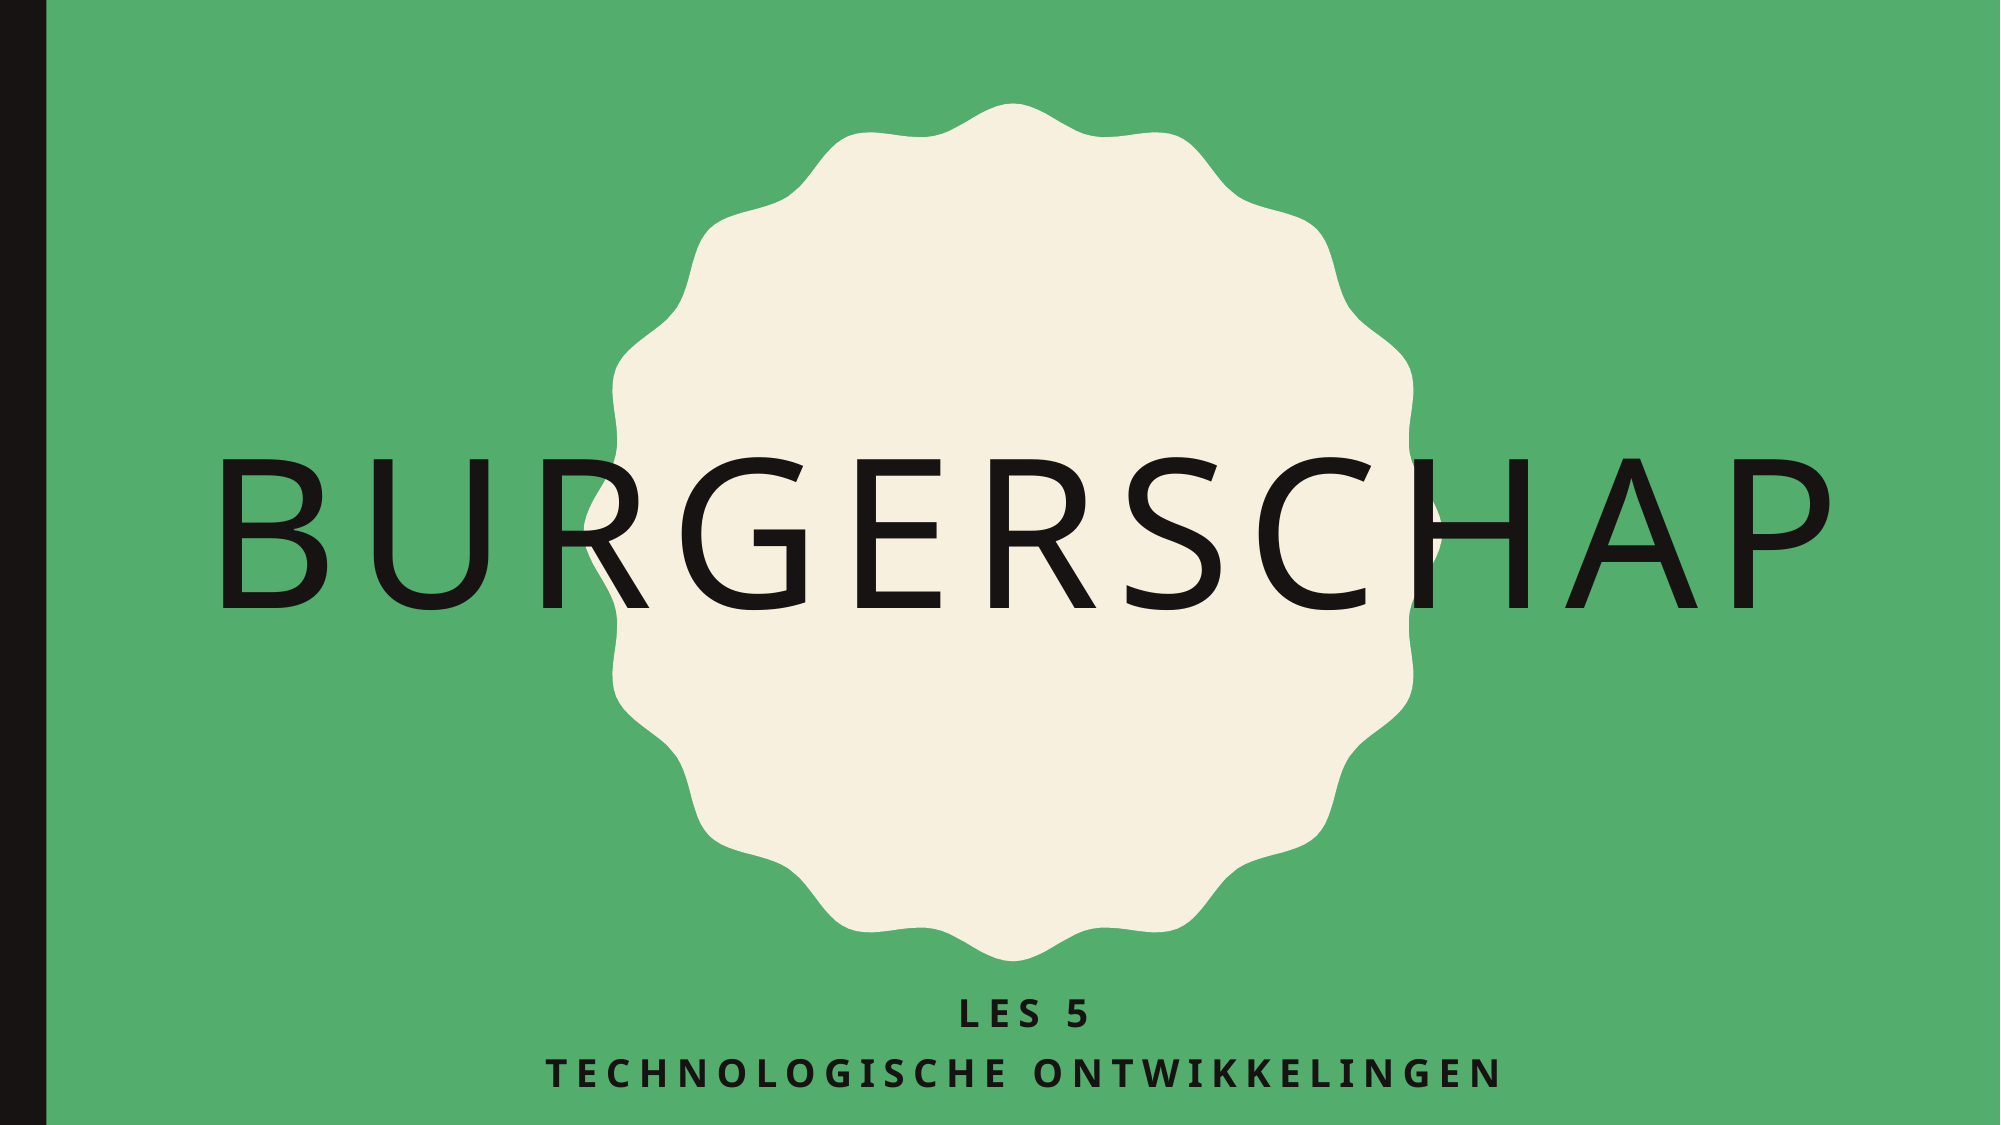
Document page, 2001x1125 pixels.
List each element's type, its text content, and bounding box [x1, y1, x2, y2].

subtitle Les 5 Technologische ontwikkelingen [363, 980, 1684, 1103]
title Burgerschap [176, 180, 1870, 902]
